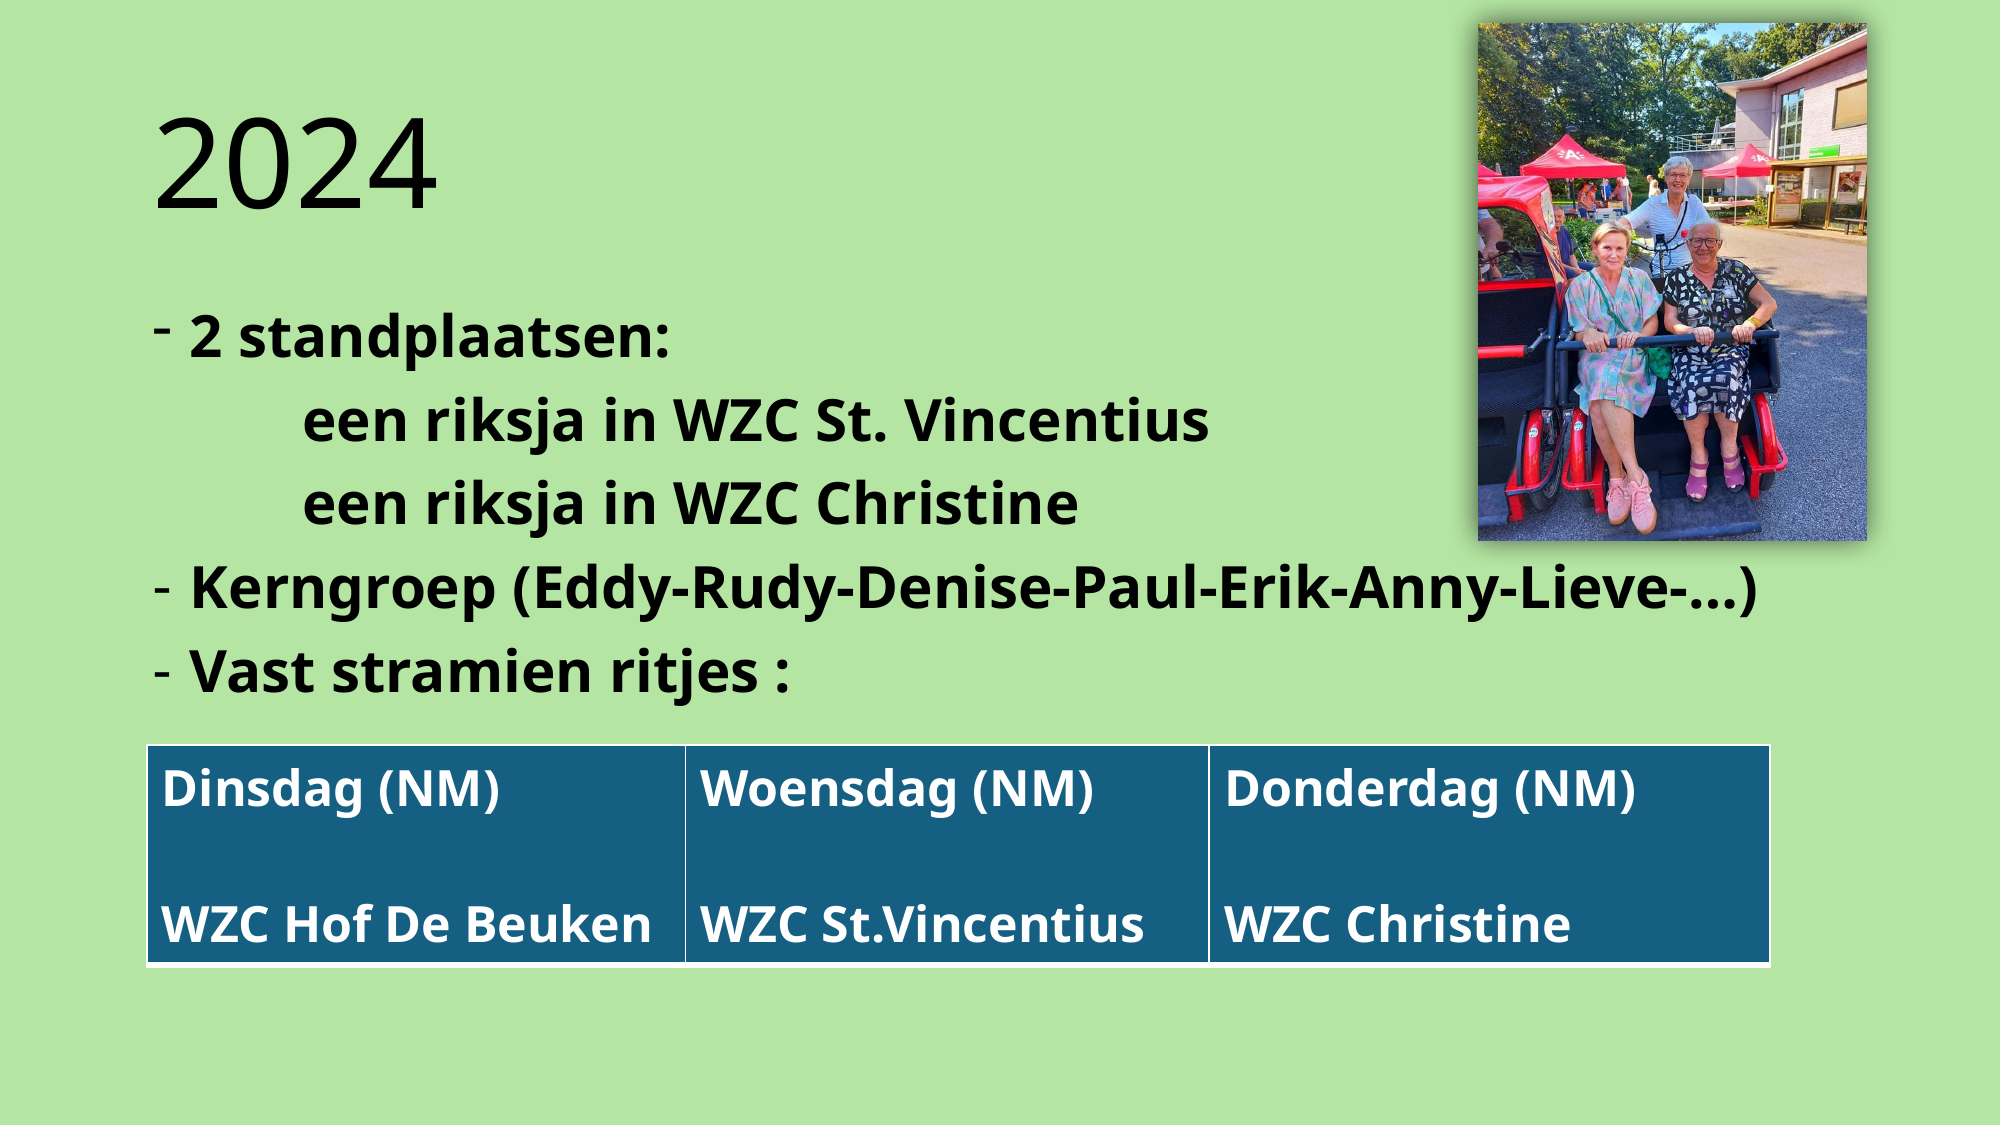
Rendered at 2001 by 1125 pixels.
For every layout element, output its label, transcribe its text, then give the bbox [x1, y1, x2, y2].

table_header Dinsdag (NM) WZC Hof De Beuken [148, 746, 685, 962]
table_header Donderdag (NM) WZC Christine [1210, 746, 1769, 962]
picture [1478, 23, 1867, 541]
list 2 standplaatsen: een riksja in WZC St. Vincentius een riksja in WZC Christine Kerngroep (Eddy-Rudy-Denise-Paul-Erik-Anny-Lieve-…) Vast stramien ritjes : [137, 299, 1863, 1014]
table_header Woensdag (NM) WZC St.Vincentius [686, 746, 1208, 962]
title 2024 [137, 59, 1455, 278]
